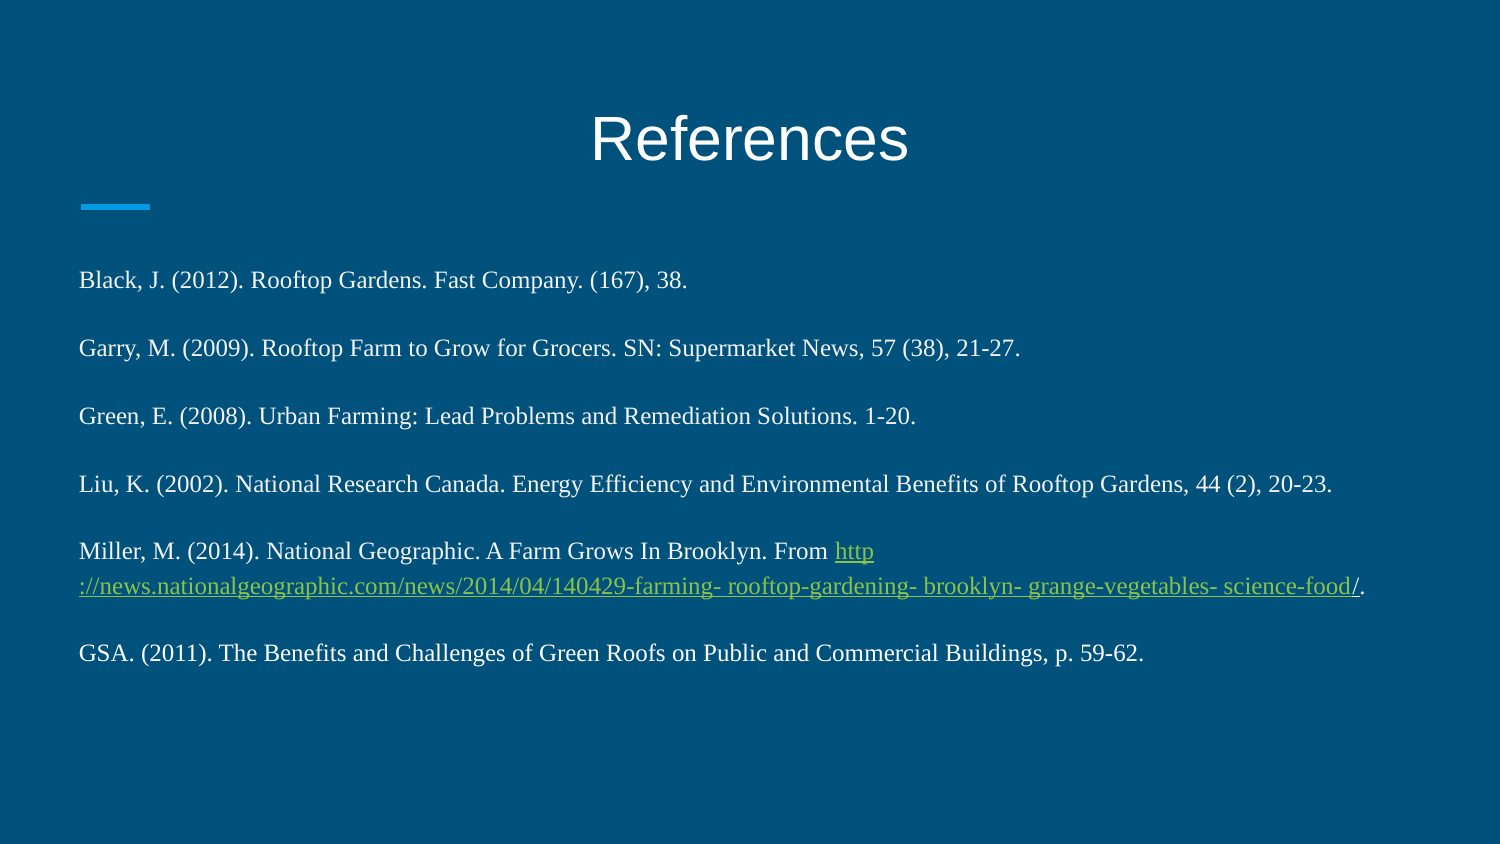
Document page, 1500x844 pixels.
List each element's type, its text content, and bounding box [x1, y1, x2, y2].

title References [63, 75, 1437, 188]
list Black, J. (2012). Rooftop Gardens. Fast Company. (167), 38. Garry, M. (2009). Rooftop Farm to Grow for Grocers. SN: Supermarket News, 57 (38), 21-27. Green, E. (2008). Urban Farming: Lead Problems and Remediation Solutions. 1-20. Liu, K. (2002). National Research Canada. Energy Efficiency and Environmental Benefits of Rooftop Gardens, 44 (2), 20-23. Miller, M. (2014). National Geographic. A Farm Grows In Brooklyn. From http://news.nationalgeographic.com/news/2014/04/140429-farming- rooftop-gardening- brooklyn- grange-vegetables- science-food/. GSA. (2011). The Benefits and Challenges of Green Roofs on Public and Commercial Buildings, p. 59-62. [63, 244, 1437, 750]
